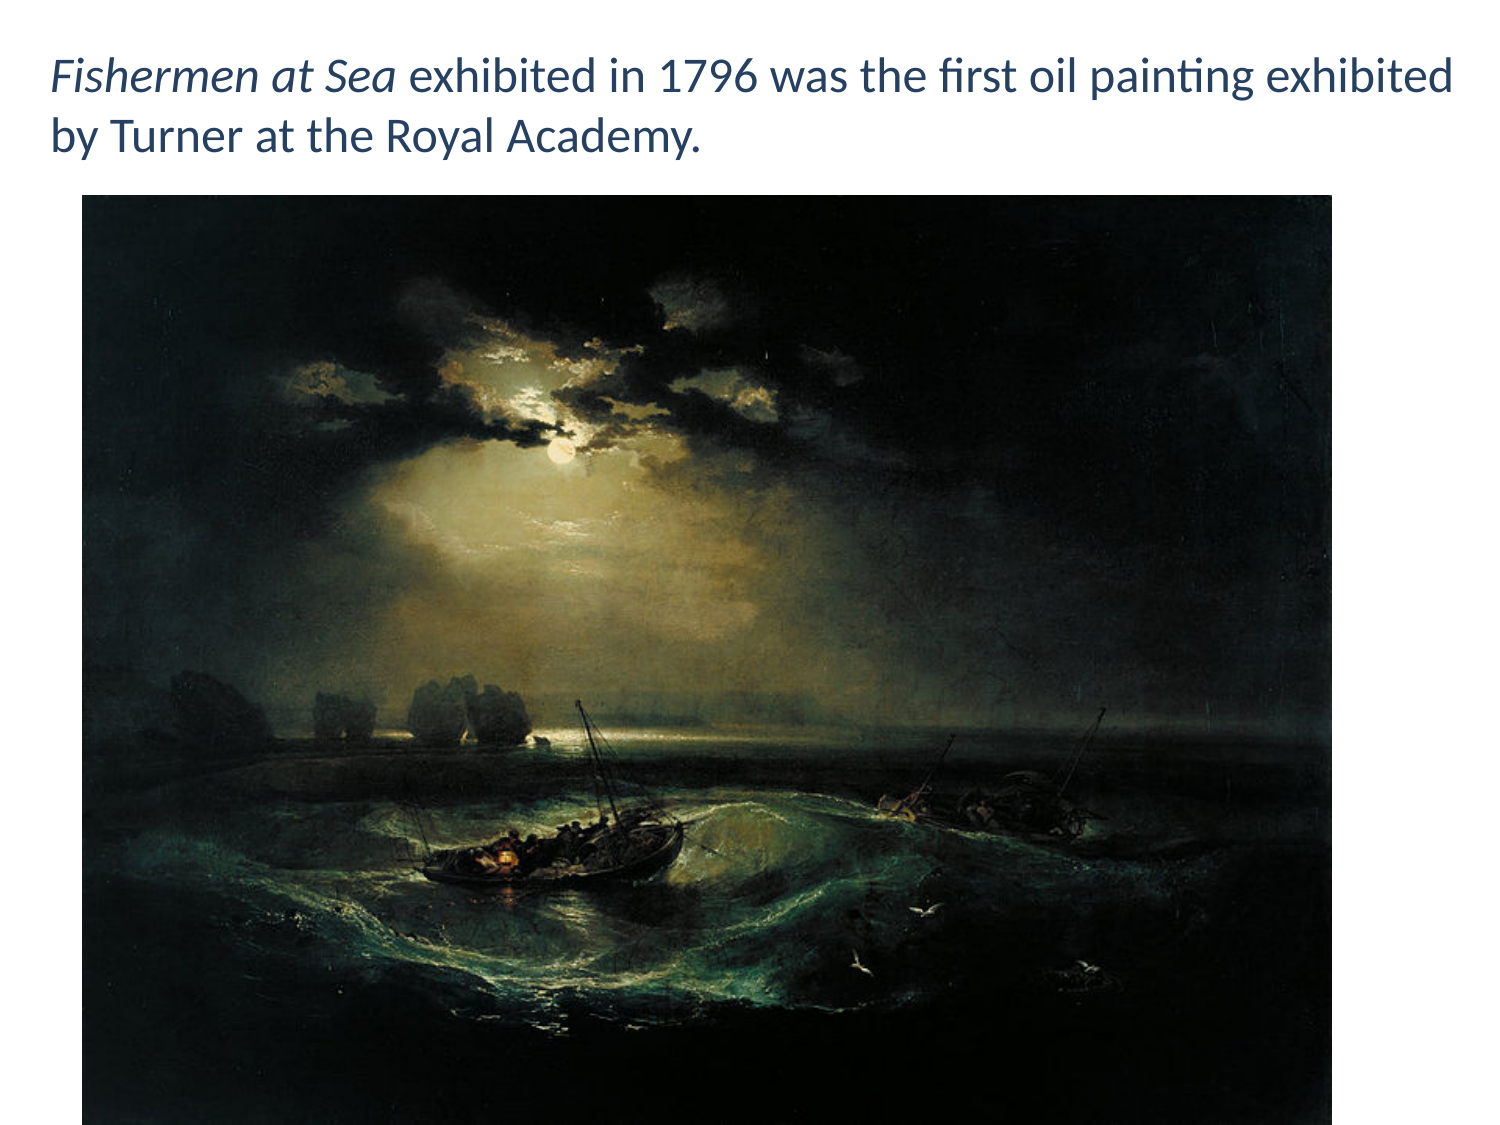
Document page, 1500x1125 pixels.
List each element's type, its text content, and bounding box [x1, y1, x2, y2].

text_box Fishermen at Sea exhibited in 1796 was the first oil painting exhibited by Turner at the Royal Academy. [35, 35, 1500, 170]
picture [81, 195, 1333, 1125]
